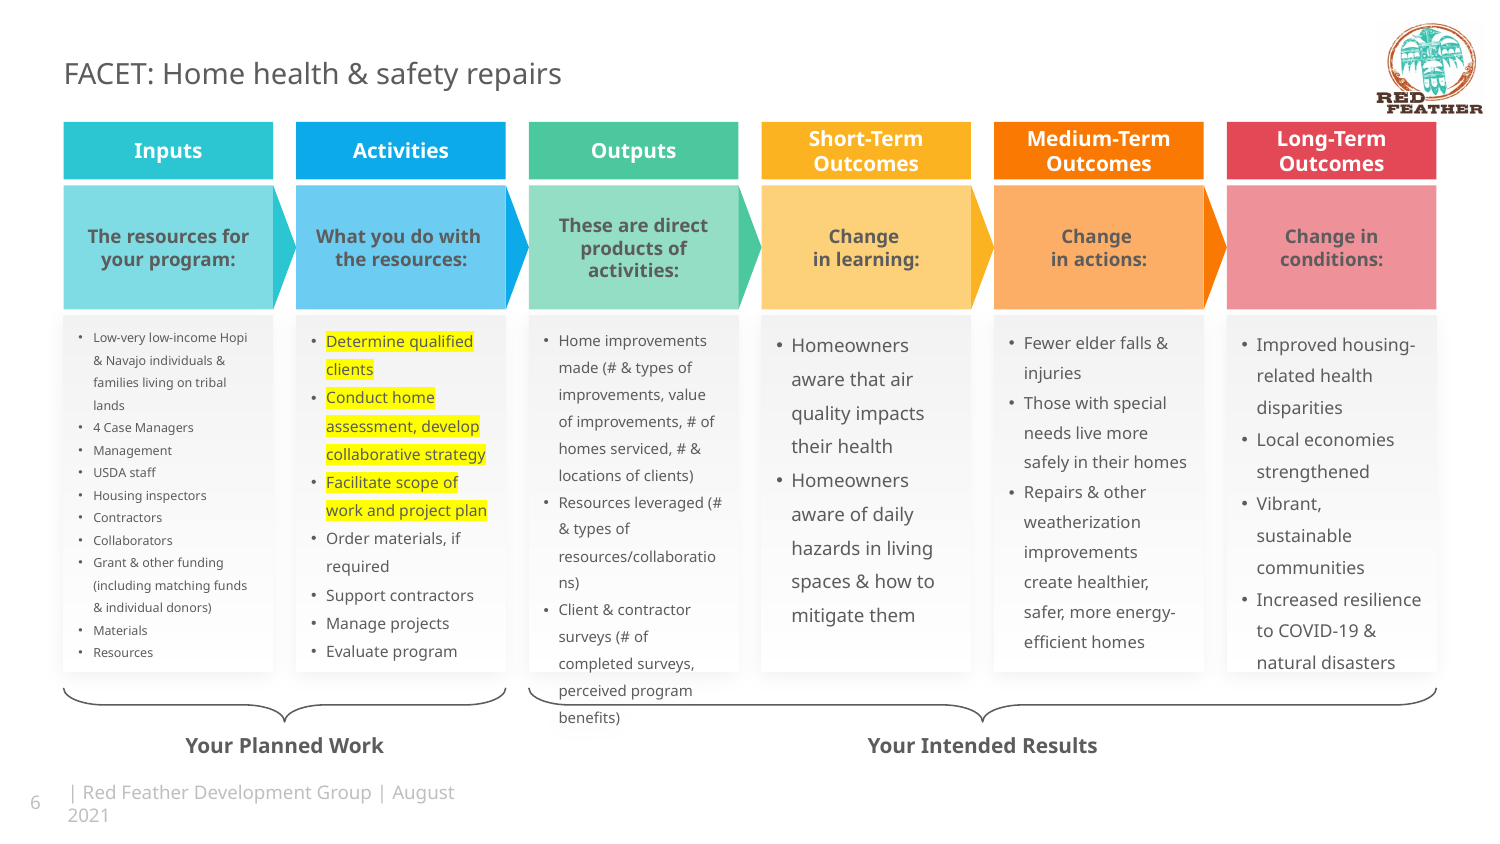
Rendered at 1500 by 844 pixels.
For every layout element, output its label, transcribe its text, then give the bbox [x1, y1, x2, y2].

text_box [271, 183, 299, 312]
text_box These are direct products of activities: [527, 183, 737, 311]
picture [1374, 21, 1485, 116]
text_box [528, 687, 1438, 723]
text_box Short-Term Outcomes [759, 120, 973, 182]
text_box Long-Term Outcomes [1225, 120, 1438, 182]
text_box Medium-Term Outcomes [992, 120, 1206, 182]
text_box Your Intended Results [861, 732, 1104, 759]
text_box [736, 183, 764, 312]
text_box Activities [294, 120, 508, 182]
text_box Low-very low-income Hopi & Navajo individuals & families living on tribal lands 4 Case Managers Management USDA staff Housing inspectors Contractors Collaborators Grant & other funding (including matching funds & individual donors) Materials Resources [61, 313, 275, 674]
text_box Improved housing-related health disparities Local economies strengthened Vibrant, sustainable communities Increased resilience to COVID-19 & natural disasters [1225, 313, 1438, 674]
text_box What you do with the resources: [294, 183, 504, 311]
text_box Change in learning: [759, 183, 970, 311]
text_box Homeowners aware that air quality impacts their health Homeowners aware of daily hazards in living spaces & how to mitigate them [759, 313, 973, 674]
title FACET: Home health & safety repairs [63, 46, 1437, 101]
text_box Change in conditions: [1225, 183, 1438, 311]
text_box Home improvements made (# & types of improvements, value of improvements, # of homes serviced, # & locations of clients) Resources leveraged (# & types of resources/collaborations) Client & contractor surveys (# of completed surveys, perceived program benefits) [527, 313, 740, 674]
text_box Outputs [527, 120, 740, 182]
text_box Your Planned Work [163, 732, 406, 759]
text_box [969, 183, 997, 312]
text_box Determine qualified clients Conduct home assessment, develop collaborative strategy Facilitate scope of work and project plan Order materials, if required Support contractors Manage projects Evaluate program [294, 313, 508, 674]
text_box Change in actions: [992, 183, 1202, 311]
text_box [1201, 183, 1229, 312]
text_box Fewer elder falls & injuries Those with special needs live more safely in their homes Repairs & other weatherization improvements create healthier, safer, more energy-efficient homes [992, 313, 1206, 674]
text_box [503, 183, 531, 312]
text_box [62, 687, 507, 723]
text_box Inputs [61, 120, 275, 182]
text_box The resources for your program: [61, 183, 272, 311]
